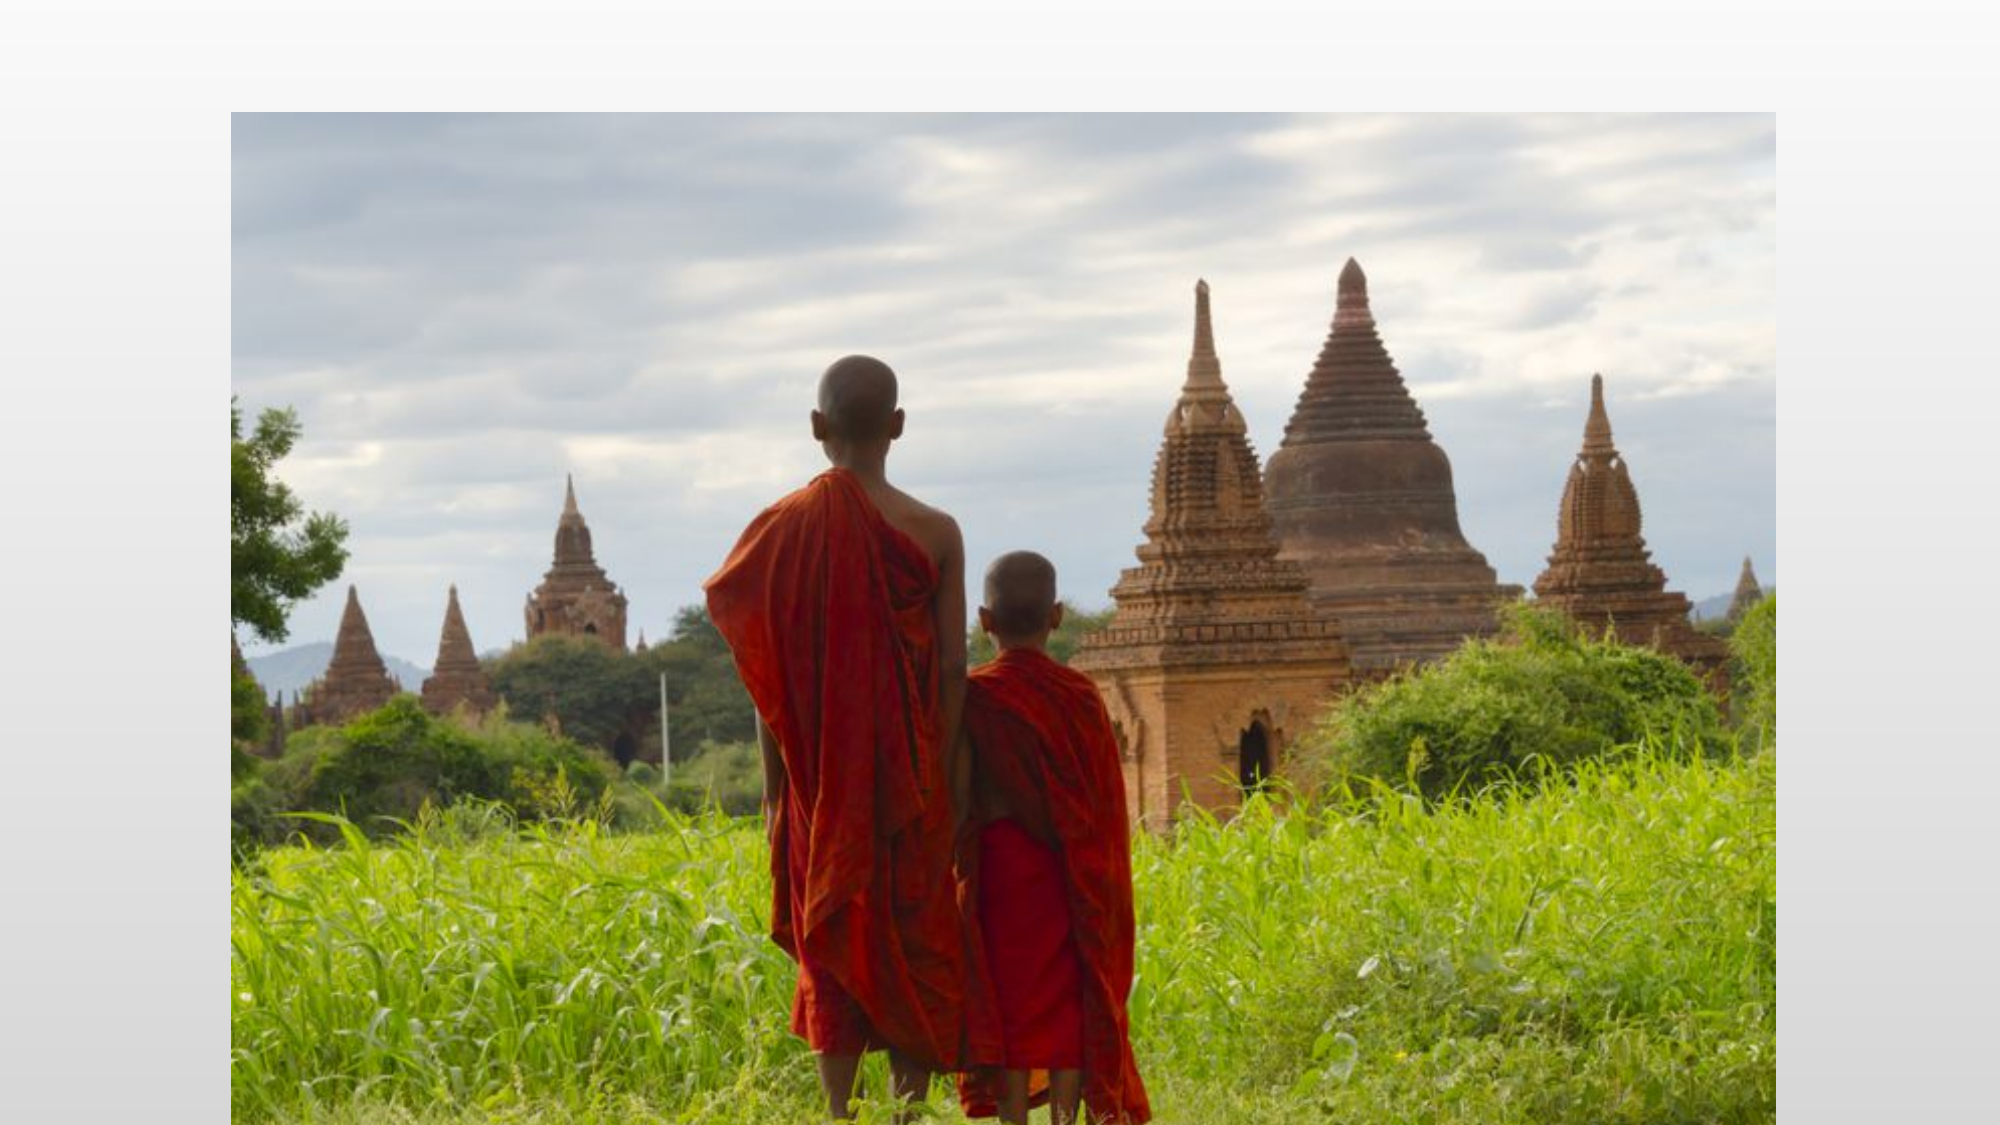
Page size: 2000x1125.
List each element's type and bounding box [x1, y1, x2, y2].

list [231, 112, 1776, 1125]
